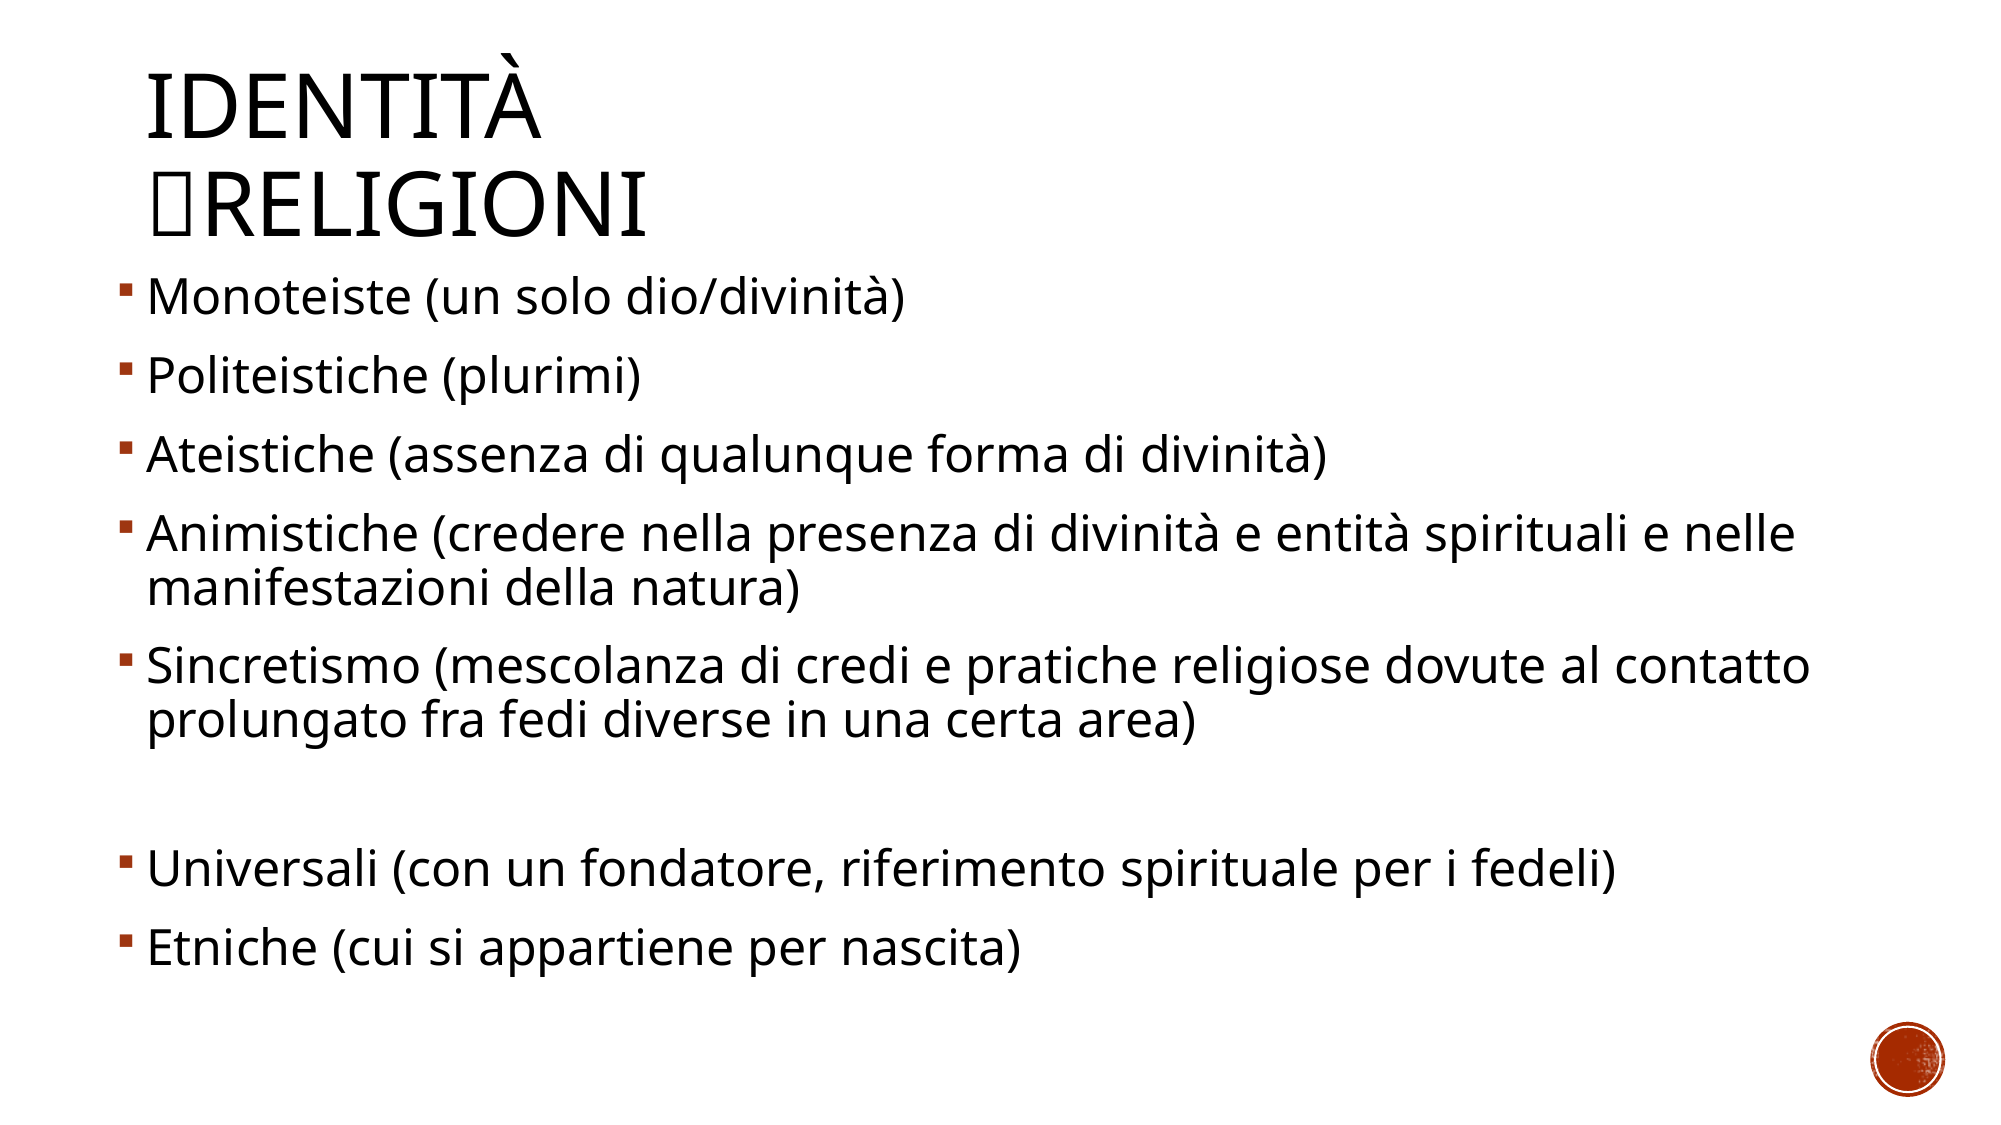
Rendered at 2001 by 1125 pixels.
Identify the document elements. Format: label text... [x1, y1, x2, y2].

title Identità Religioni [130, 53, 1046, 263]
list Monoteiste (un solo dio/divinità) Politeistiche (plurimi) Ateistiche (assenza di qualunque forma di divinità) Animistiche (credere nella presenza di divinità e entità spirituali e nelle manifestazioni della natura) Sincretismo (mescolanza di credi e pratiche religiose dovute al contatto prolungato fra fedi diverse in una certa area) Universali (con un fondatore, riferimento spirituale per i fedeli) Etniche (cui si appartiene per nascita) [101, 263, 1878, 1024]
